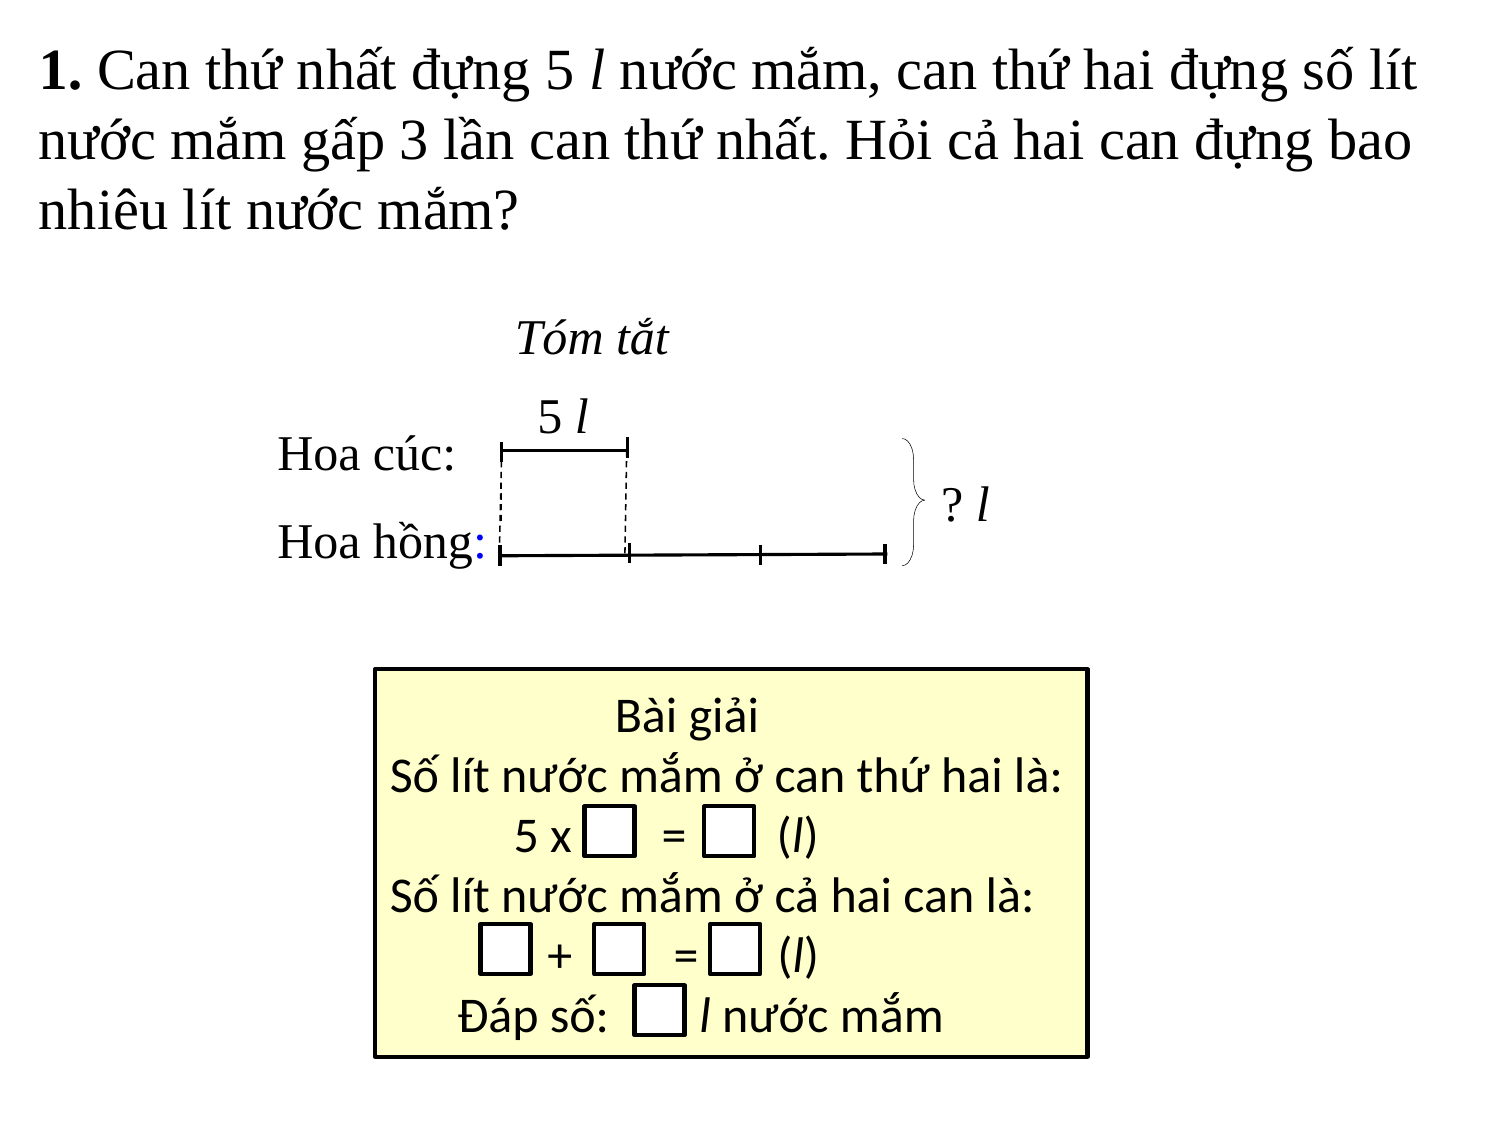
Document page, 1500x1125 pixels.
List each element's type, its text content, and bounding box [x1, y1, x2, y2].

text_box 1. Can thứ nhất đựng 5 l nước mắm, can thứ hai đựng số lít nước mắm gấp 3 lần can thứ nhất. Hỏi cả hai can đựng bao nhiêu lít nước mắm? [24, 23, 1500, 249]
text_box [702, 804, 756, 858]
text_box Bài giải Số lít nước mắm ở can thứ hai là: 5 x = (l) Số lít nước mắm ở cả hai can là: + = (l) Đáp số: l nước mắm [373, 667, 1090, 1059]
text_box Tóm tắt [500, 297, 765, 373]
text_box [582, 804, 637, 858]
text_box Hoa cúc: Hoa hồng: [262, 412, 750, 576]
text_box 5 l [522, 376, 613, 449]
text_box [478, 922, 533, 976]
text_box [592, 922, 646, 976]
text_box [708, 922, 762, 976]
text_box [632, 983, 687, 1037]
text_box ? l [926, 463, 1017, 539]
text_box [902, 438, 925, 566]
